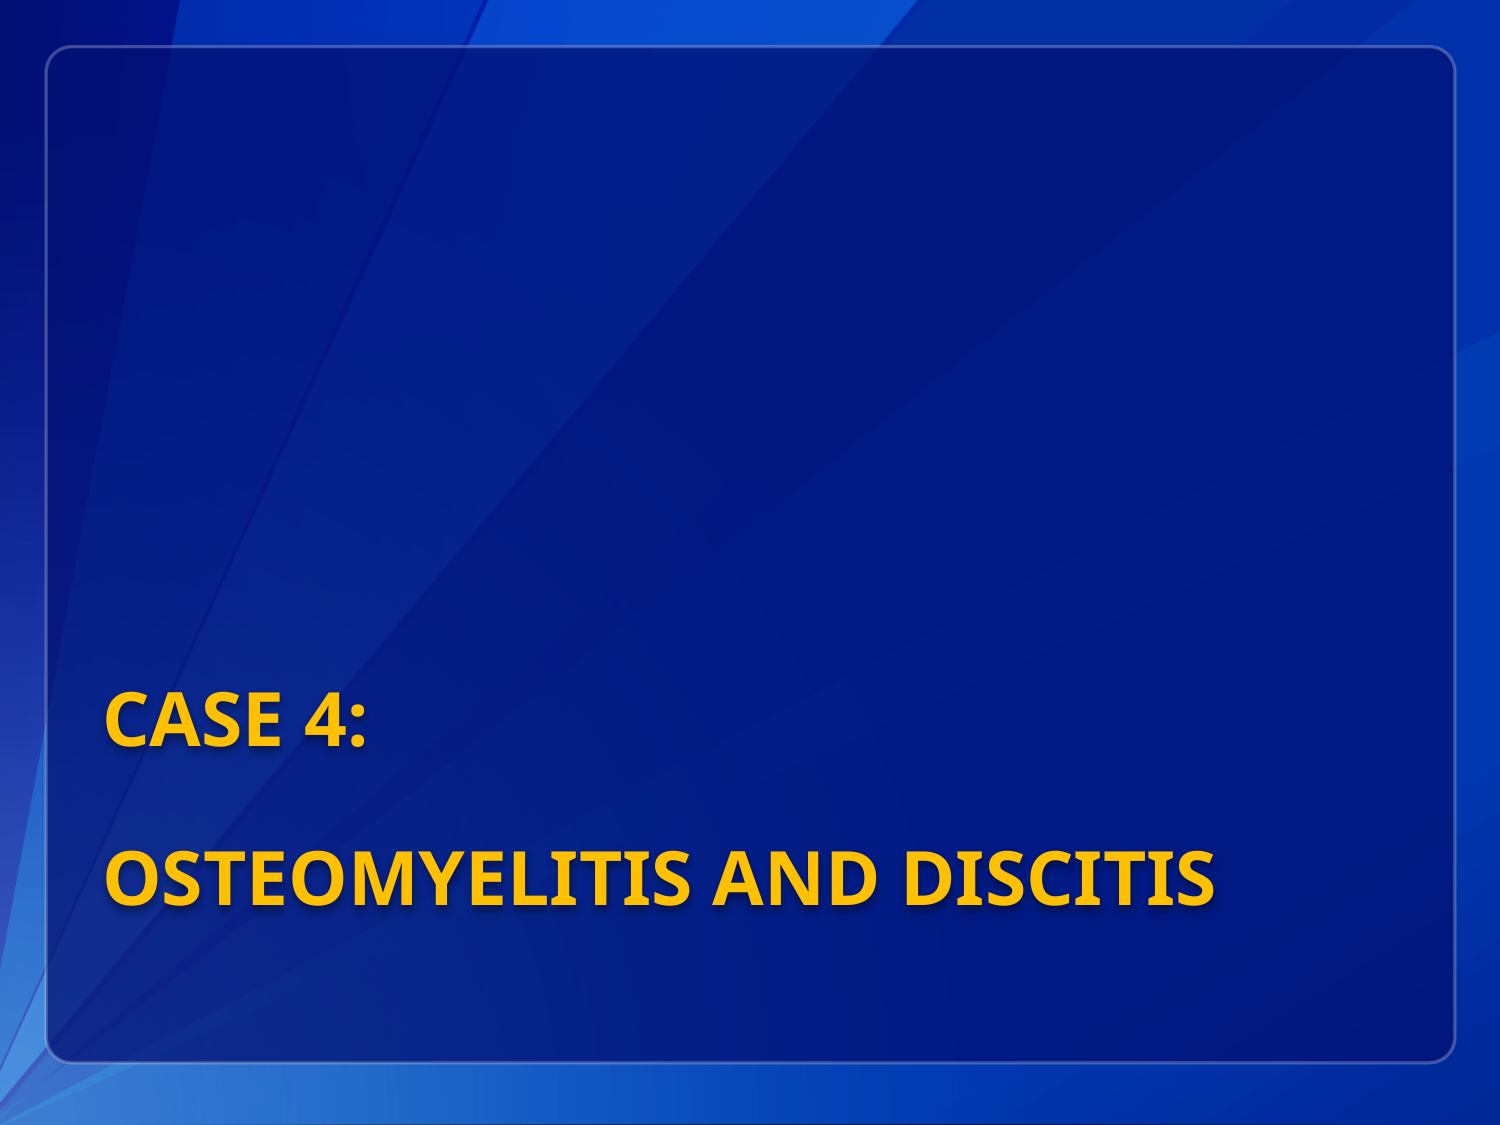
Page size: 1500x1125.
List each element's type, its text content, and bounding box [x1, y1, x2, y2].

picture [0, 0, 1500, 1125]
title Case 4: Osteomyelitis and Discitis [87, 675, 1413, 1038]
